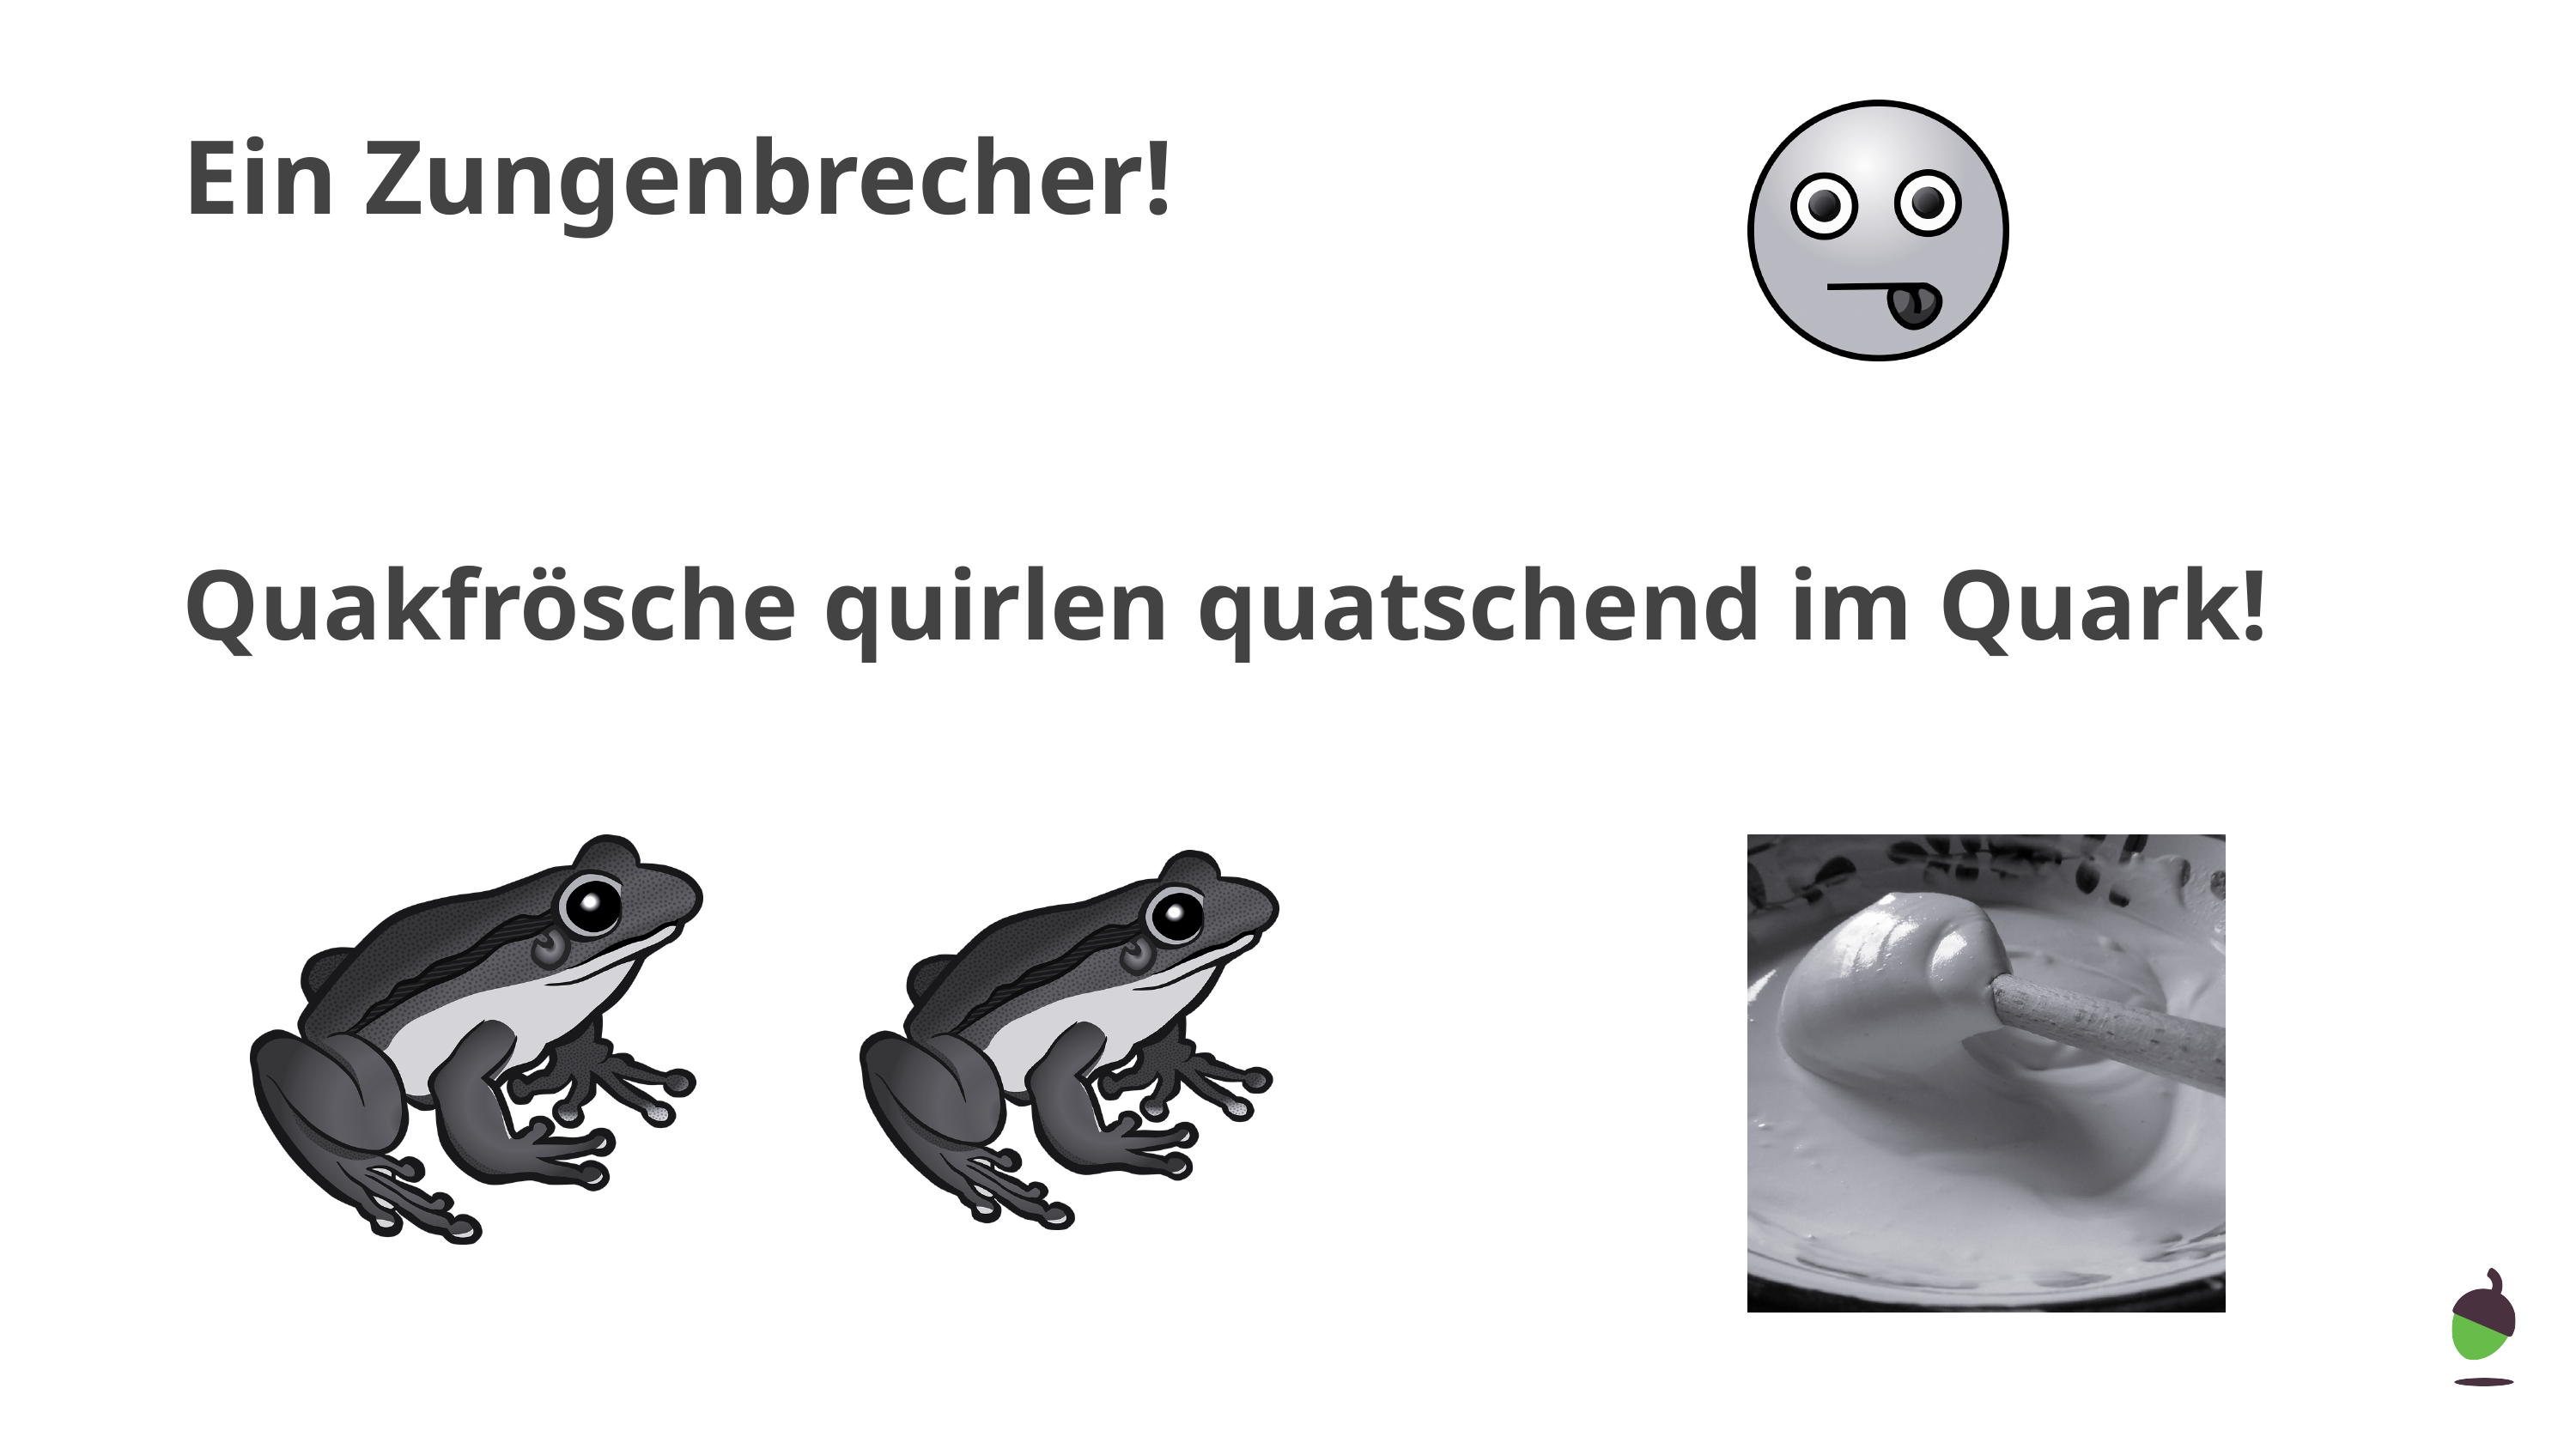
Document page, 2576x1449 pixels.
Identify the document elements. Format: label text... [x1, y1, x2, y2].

picture [1747, 99, 2009, 361]
picture [2451, 1268, 2516, 1386]
picture [1747, 834, 2226, 1313]
picture [859, 850, 1279, 1230]
picture [249, 834, 703, 1246]
text_box Quakfrösche quirlen quatschend im Quark! [169, 530, 2442, 771]
text_box Ein Zungenbrecher! [169, 100, 1306, 283]
